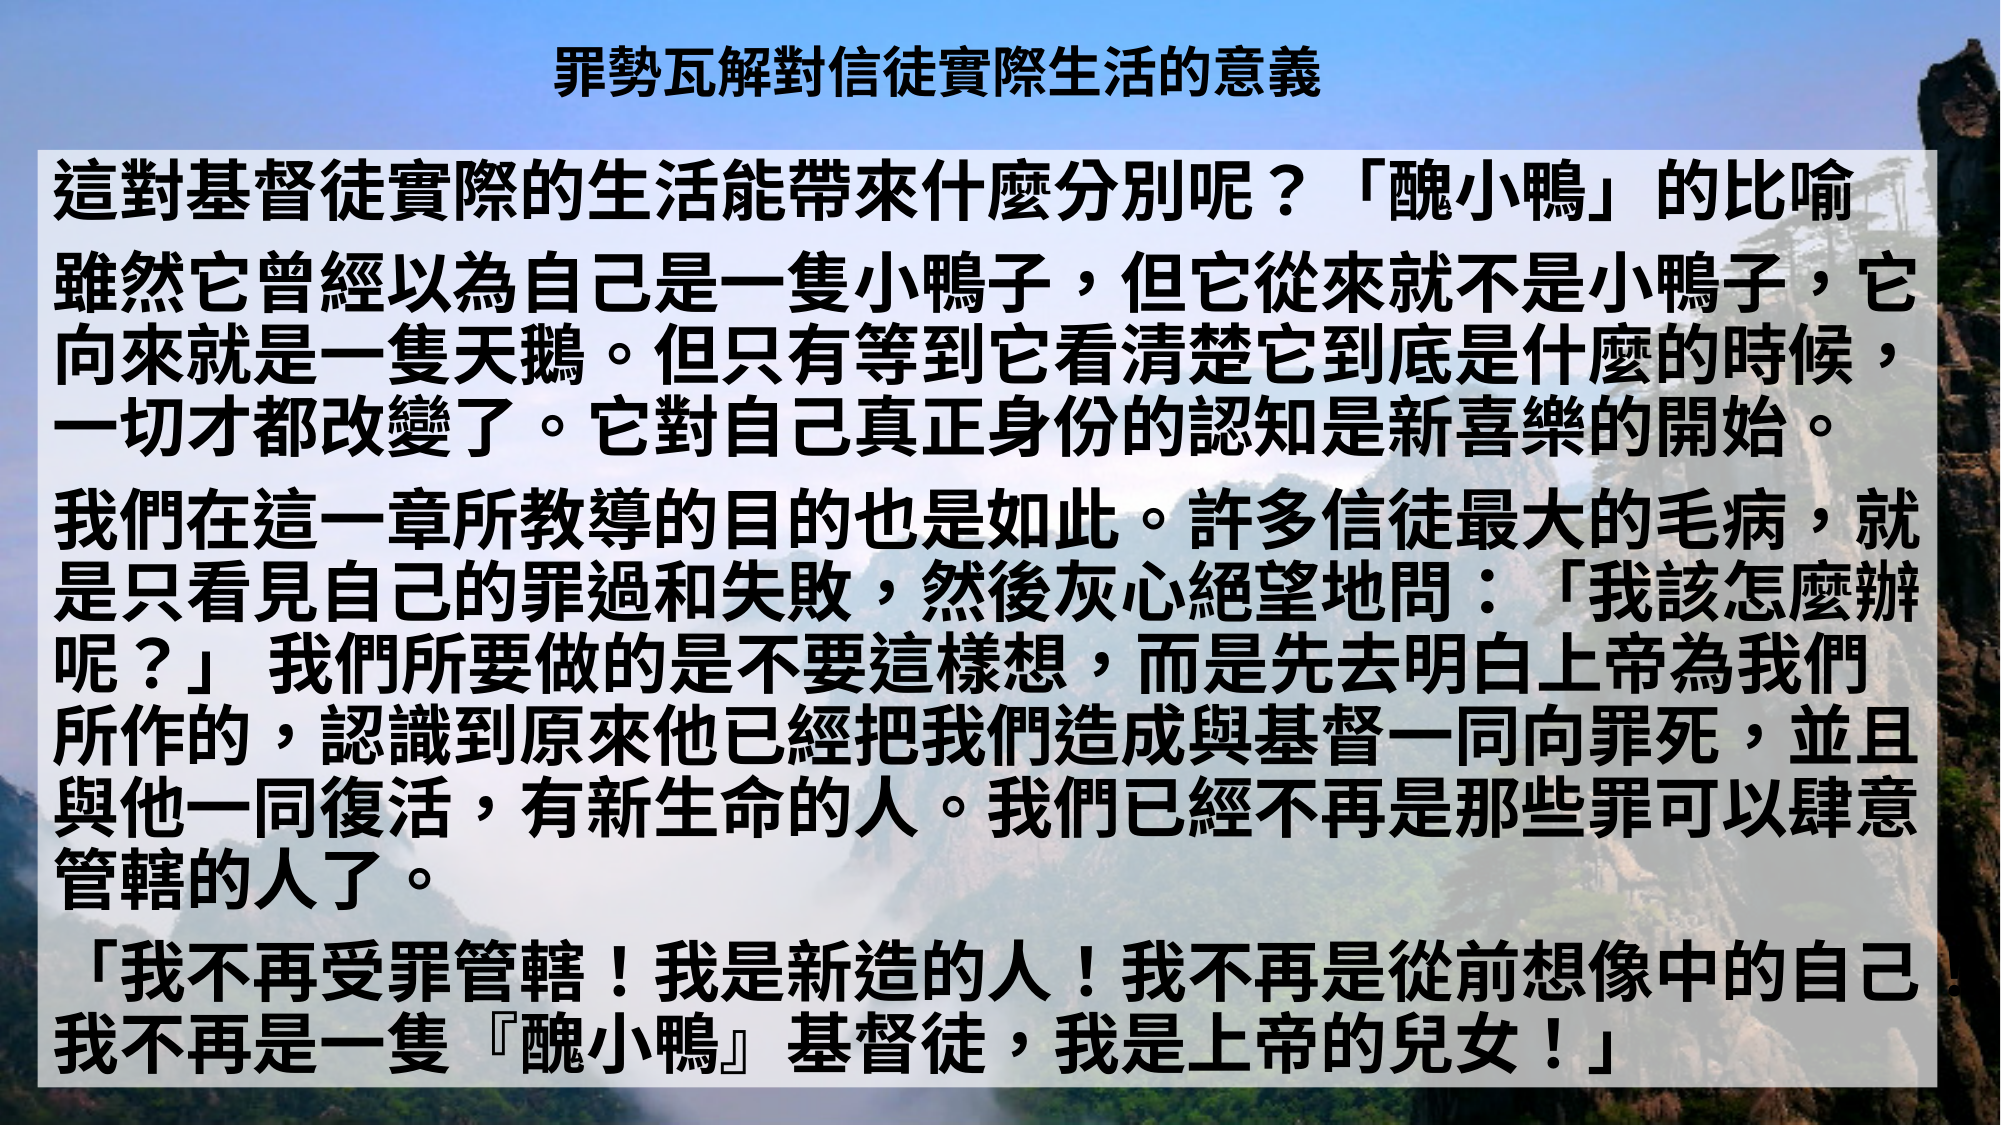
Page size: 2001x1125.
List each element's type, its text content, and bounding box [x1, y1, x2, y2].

title 罪勢瓦解對信徒實際生活的意義 [50, 37, 1825, 113]
list 這對基督徒實際的生活能帶來什麼分別呢？「醜小鴨」的比喻 雖然它曾經以為自己是一隻小鴨子，但它從來就不是小鴨子，它向來就是一隻天鵝。但只有等到它看清楚它到底是什麼的時候，一切才都改變了。它對自己真正身份的認知是新喜樂的開始。 我們在這一章所教導的目的也是如此。許多信徒最大的毛病，就是只看見自己的罪過和失敗，然後灰心絕望地問：「我該怎麼辦呢？」 我們所要做的是不要這樣想，而是先去明白上帝為我們所作的，認識到原來他已經把我們造成與基督一同向罪死，並且與他一同復活，有新生命的人。我們已經不再是那些罪可以肆意管轄的人了。 「我不再受罪管轄！我是新造的人！我不再是從前想像中的自己！我不再是一隻『醜小鴨』基督徒，我是上帝的兒女！」 [37, 149, 1938, 1088]
picture [0, 0, 2001, 1125]
